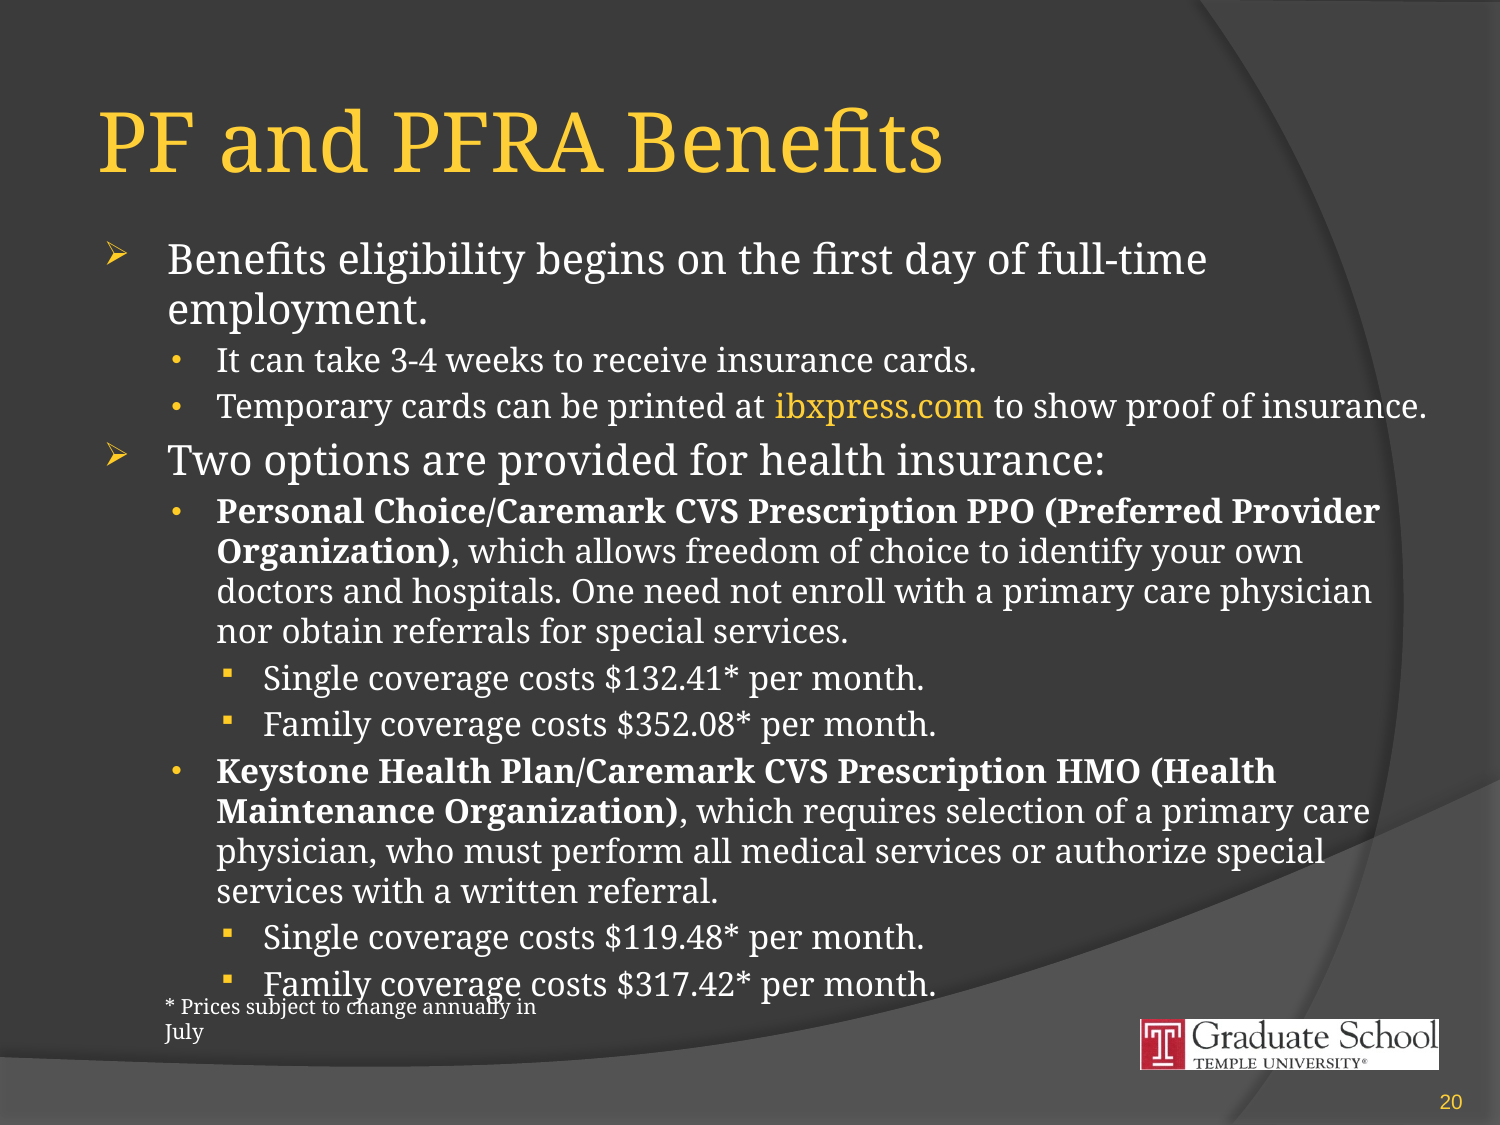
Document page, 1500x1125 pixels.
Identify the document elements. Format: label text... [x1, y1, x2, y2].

text_box * Prices subject to change annually in July [149, 986, 588, 1051]
list Benefits eligibility begins on the first day of full-time employment. It can take 3-4 weeks to receive insurance cards. Temporary cards can be printed at ibxpress.com to show proof of insurance. Two options are provided for health insurance: Personal Choice/Caremark CVS Prescription PPO (Preferred Provider Organization), which allows freedom of choice to identify your own doctors and hospitals. One need not enroll with a primary care physician nor obtain referrals for special services. Single coverage costs $132.41* per month. Family coverage costs $352.08* per month. Keystone Health Plan/Caremark CVS Prescription HMO (Health Maintenance Organization), which requires selection of a primary care physician, who must perform all medical services or authorize special services with a written referral. Single coverage costs $119.48* per month. Family coverage costs $317.42* per month. [83, 224, 1444, 983]
slide_number 20 [1337, 1053, 1463, 1114]
title PF and PFRA Benefits [90, 45, 1500, 233]
picture [1139, 1019, 1439, 1071]
